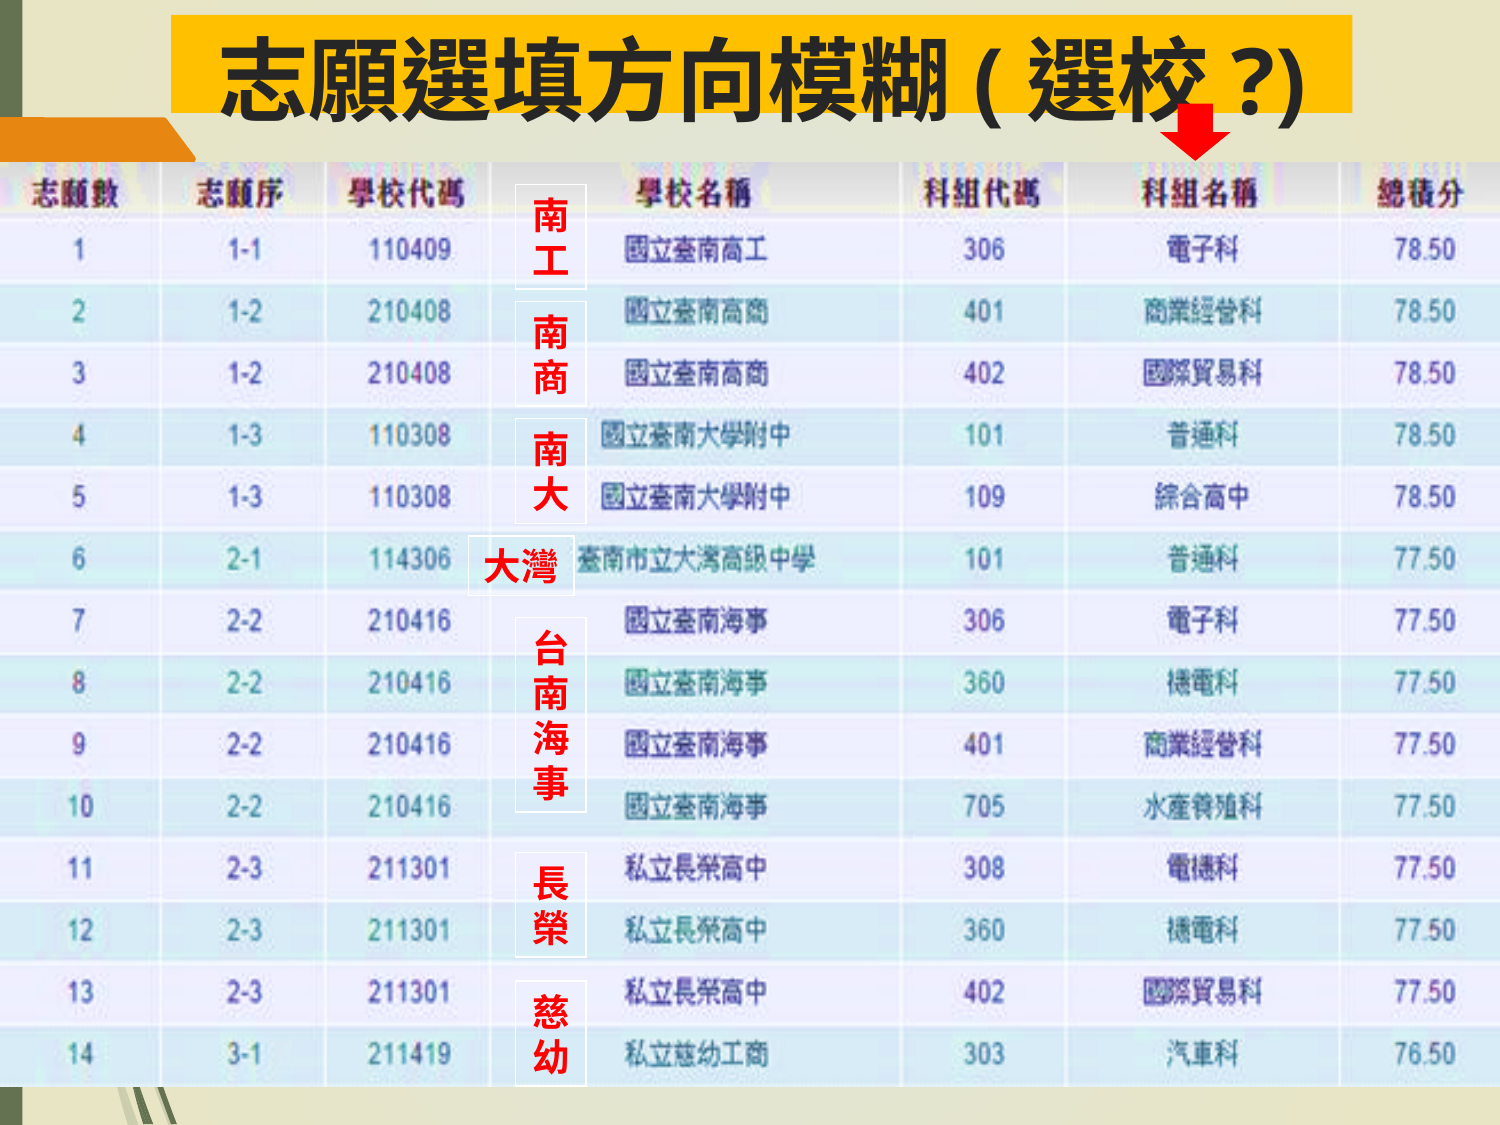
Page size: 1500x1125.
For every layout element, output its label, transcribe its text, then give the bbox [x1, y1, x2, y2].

text_box [1158, 101, 1233, 162]
picture [0, 0, 1500, 1125]
title 志願選填方向模糊(選校?) [171, 14, 1353, 113]
